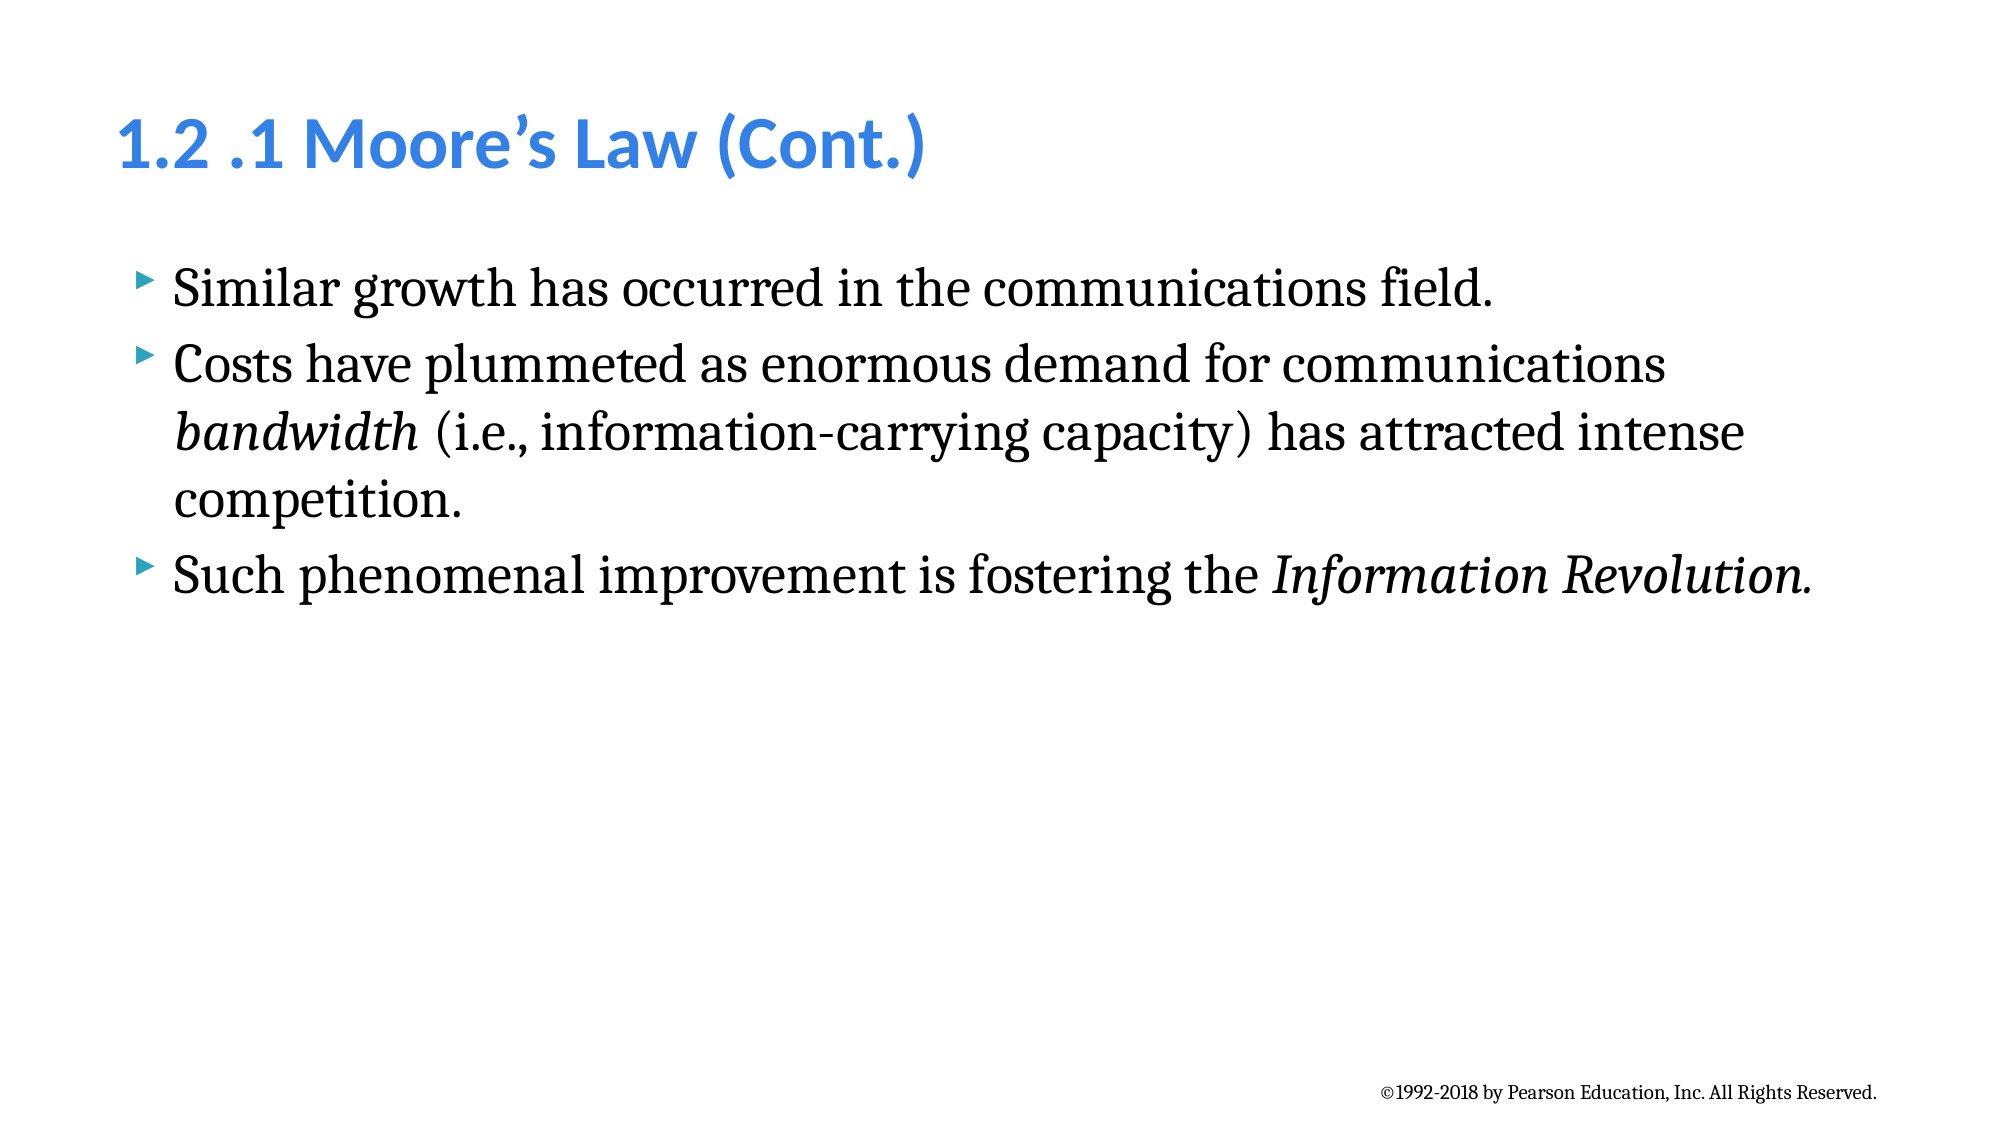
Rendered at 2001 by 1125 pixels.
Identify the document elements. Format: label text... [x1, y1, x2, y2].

title 1.2 .1 Moore’s Law (Cont.) [99, 45, 1900, 233]
list Similar growth has occurred in the communications field. Costs have plummeted as enormous demand for communications bandwidth (i.e., information-carrying capacity) has attracted intense competition. Such phenomenal improvement is fostering the Information Revolution. [99, 242, 1900, 986]
footer ©1992-2018 by Pearson Education, Inc. All Rights Reserved. [736, 1051, 1892, 1112]
